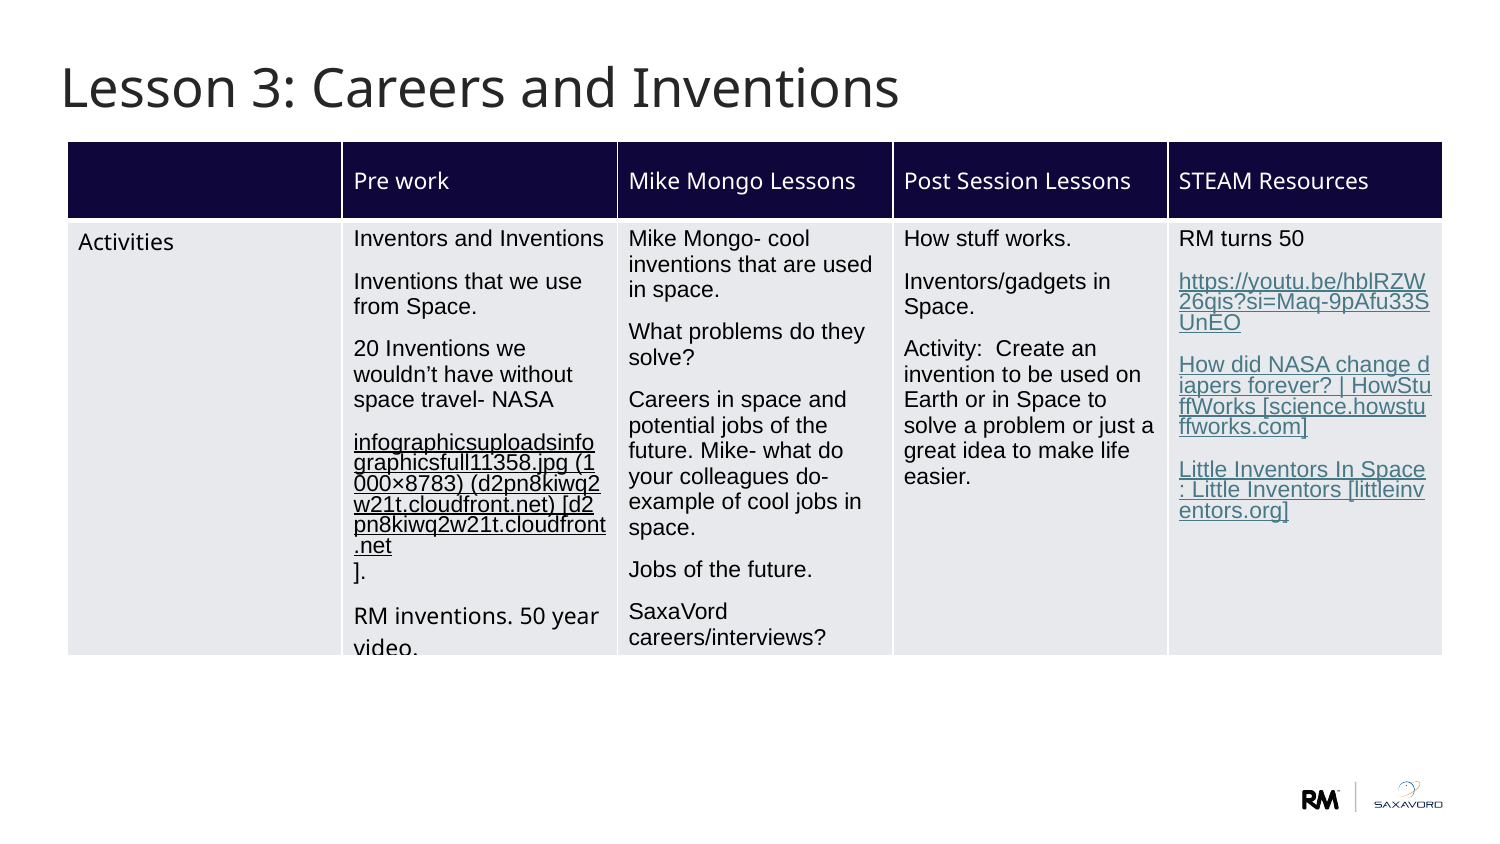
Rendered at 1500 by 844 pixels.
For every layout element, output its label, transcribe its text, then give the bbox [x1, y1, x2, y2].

table_header STEAM Resources​ [1169, 142, 1442, 218]
text_box Lesson 3: Careers and Inventions [49, 47, 1103, 124]
table_cell Inventors and Inventions Inventions that we use from Space. 20 Inventions we wouldn’t have without space travel- NASA infographicsuploadsinfographicsfull11358.jpg (1000×8783) (d2pn8kiwq2w21t.cloudfront.net) [d2pn8kiwq2w21t.cloudfront.net]. RM inventions. 50 year video. [343, 223, 617, 655]
table_header Mike Mongo Lessons ​ [618, 142, 892, 218]
table_cell RM turns 50 https://youtu.be/hblRZW26qis?si=Maq-9pAfu33SUnEO How did NASA change diapers forever? | HowStuffWorks [science.howstuffworks.com] Little Inventors In Space: Little Inventors [littleinventors.org] [1169, 223, 1442, 655]
table_header Pre work​ [343, 142, 617, 218]
table_cell Mike Mongo- cool inventions that are used in space. What problems do they solve? Careers in space and potential jobs of the future. Mike- what do your colleagues do- example of cool jobs in space. Jobs of the future. SaxaVord careers/interviews? [618, 223, 892, 655]
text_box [1297, 780, 1444, 817]
table_cell Activities [68, 223, 341, 655]
table_cell How stuff works. Inventors/gadgets in Space. Activity: Create an invention to be used on Earth or in Space to solve a problem or just a great idea to make life easier. [894, 223, 1167, 655]
table_header [68, 142, 341, 218]
table_header Post Session Lessons​ [894, 142, 1167, 218]
